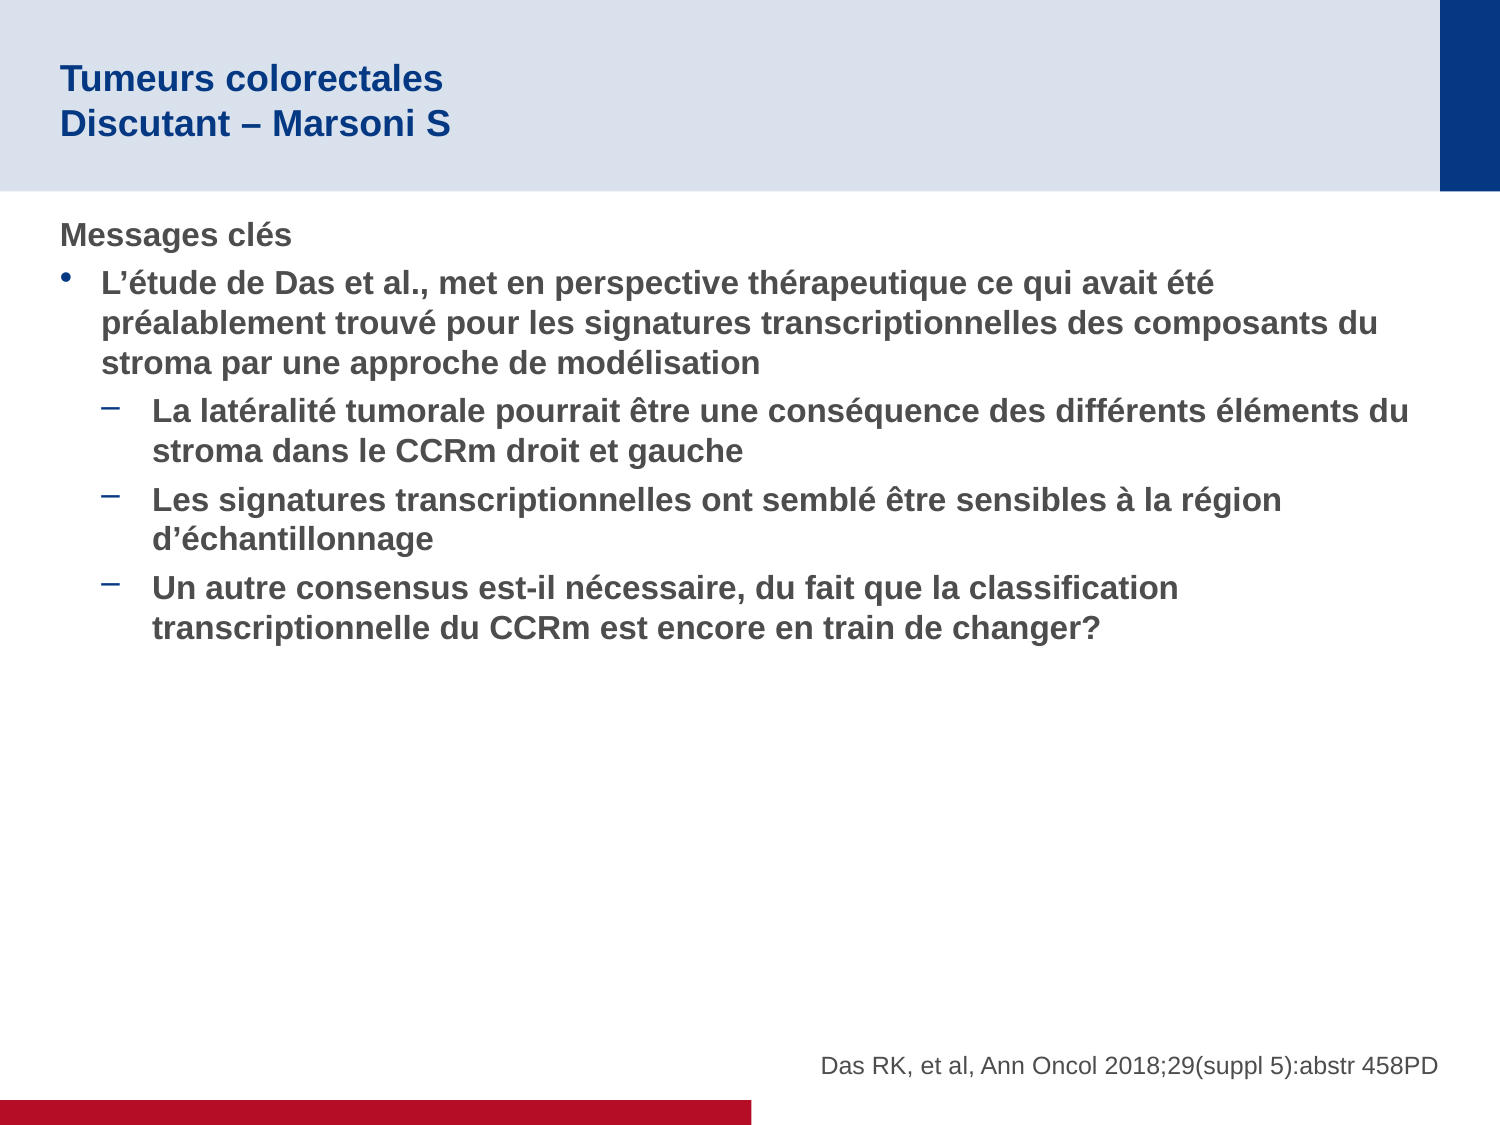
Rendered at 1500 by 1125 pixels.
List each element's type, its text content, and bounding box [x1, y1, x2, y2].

list Messages clés L’étude de Das et al., met en perspective thérapeutique ce qui avait été préalablement trouvé pour les signatures transcriptionnelles des composants du stroma par une approche de modélisation La latéralité tumorale pourrait être une conséquence des différents éléments du stroma dans le CCRm droit et gauche Les signatures transcriptionnelles ont semblé être sensibles à la région d’échantillonnage Un autre consensus est-il nécessaire, du fait que la classification transcriptionnelle du CCRm est encore en train de changer? [59, 205, 1441, 985]
title Tumeurs colorectales Discutant – Marsoni S [59, 29, 1412, 162]
list Das RK, et al, Ann Oncol 2018;29(suppl 5):abstr 458PD [762, 999, 1441, 1080]
